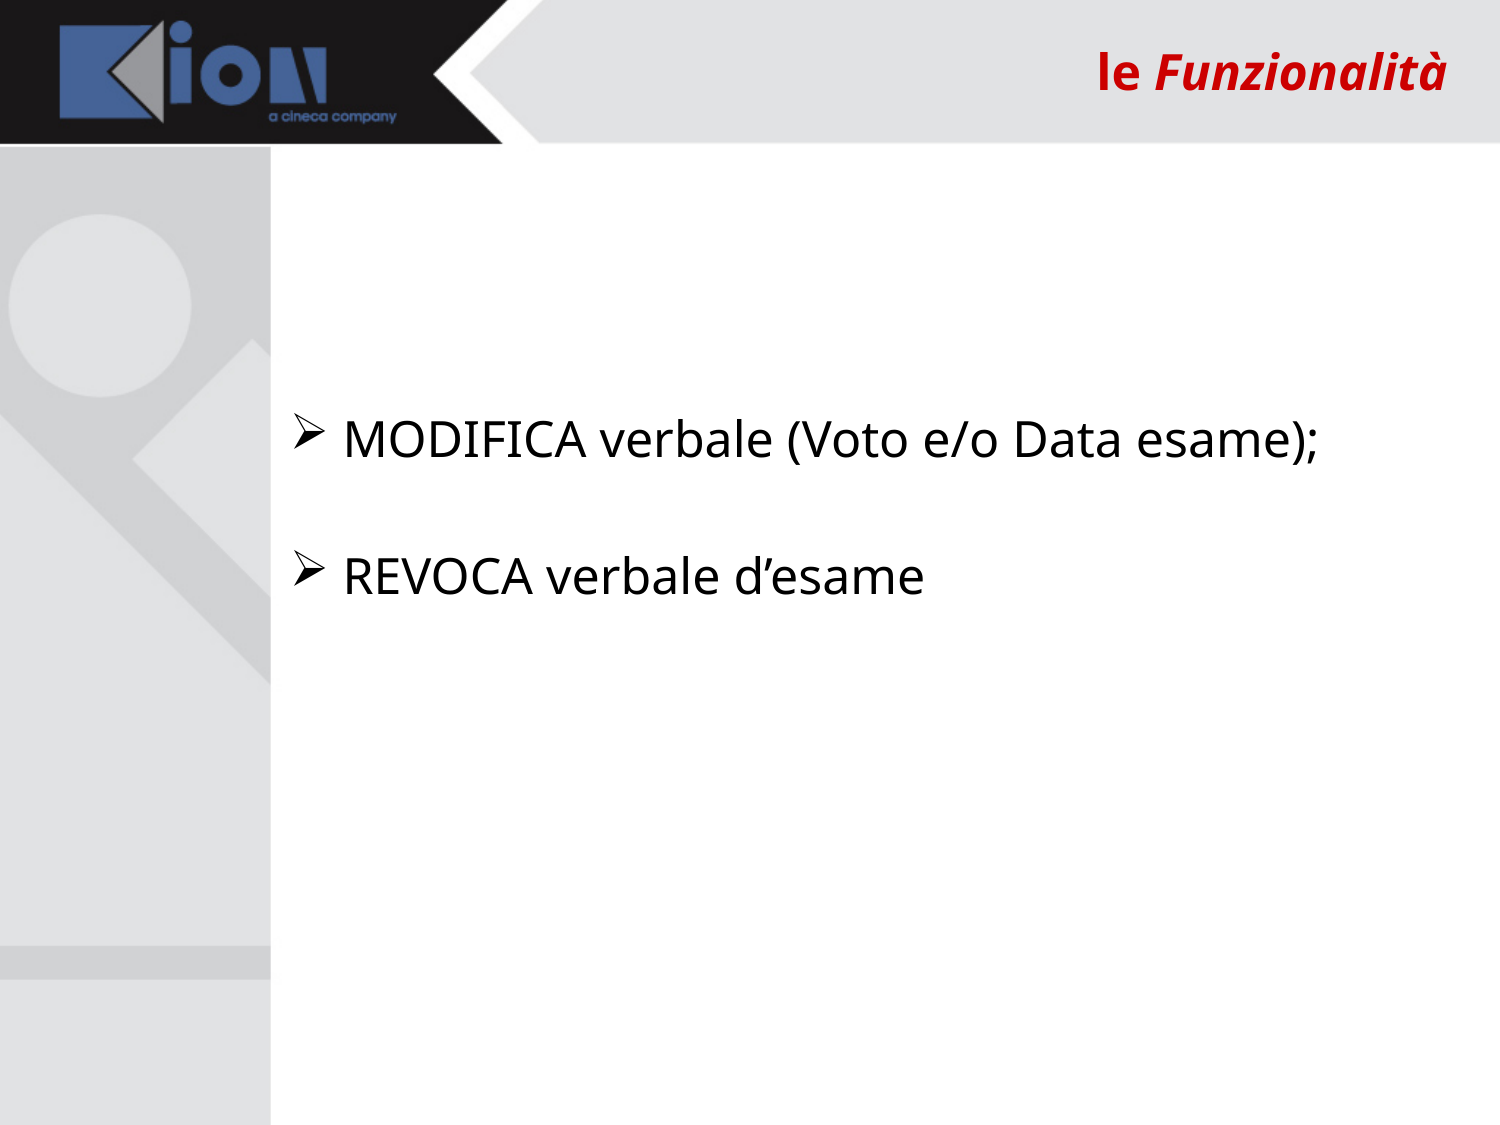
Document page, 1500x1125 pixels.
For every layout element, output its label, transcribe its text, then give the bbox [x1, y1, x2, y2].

picture [0, 0, 1500, 1125]
text_box le Funzionalità [574, 32, 1463, 108]
text_box REVOCA verbale d’esame [274, 537, 1338, 612]
text_box MODIFICA verbale (Voto e/o Data esame); [275, 400, 1500, 476]
